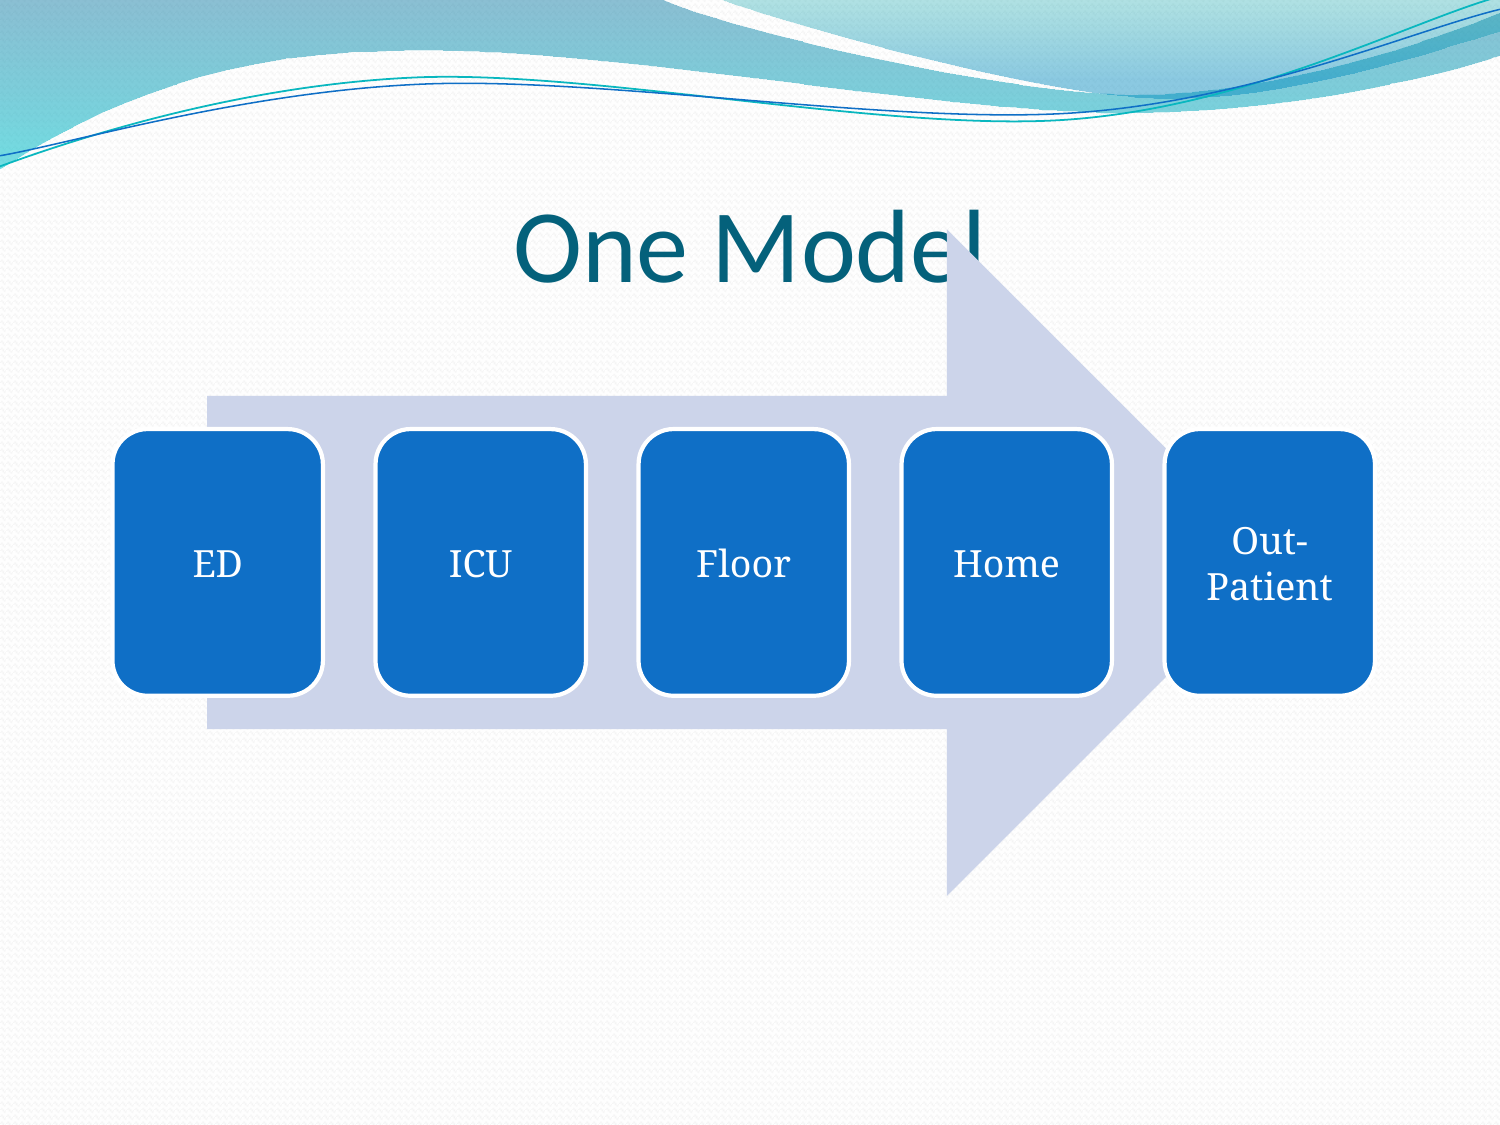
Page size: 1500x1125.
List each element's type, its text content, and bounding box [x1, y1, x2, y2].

title One Model [75, 115, 1425, 303]
text_box Questions? [1376, 231, 1382, 303]
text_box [112, 228, 1376, 897]
text_box Questions? [105, 230, 112, 303]
